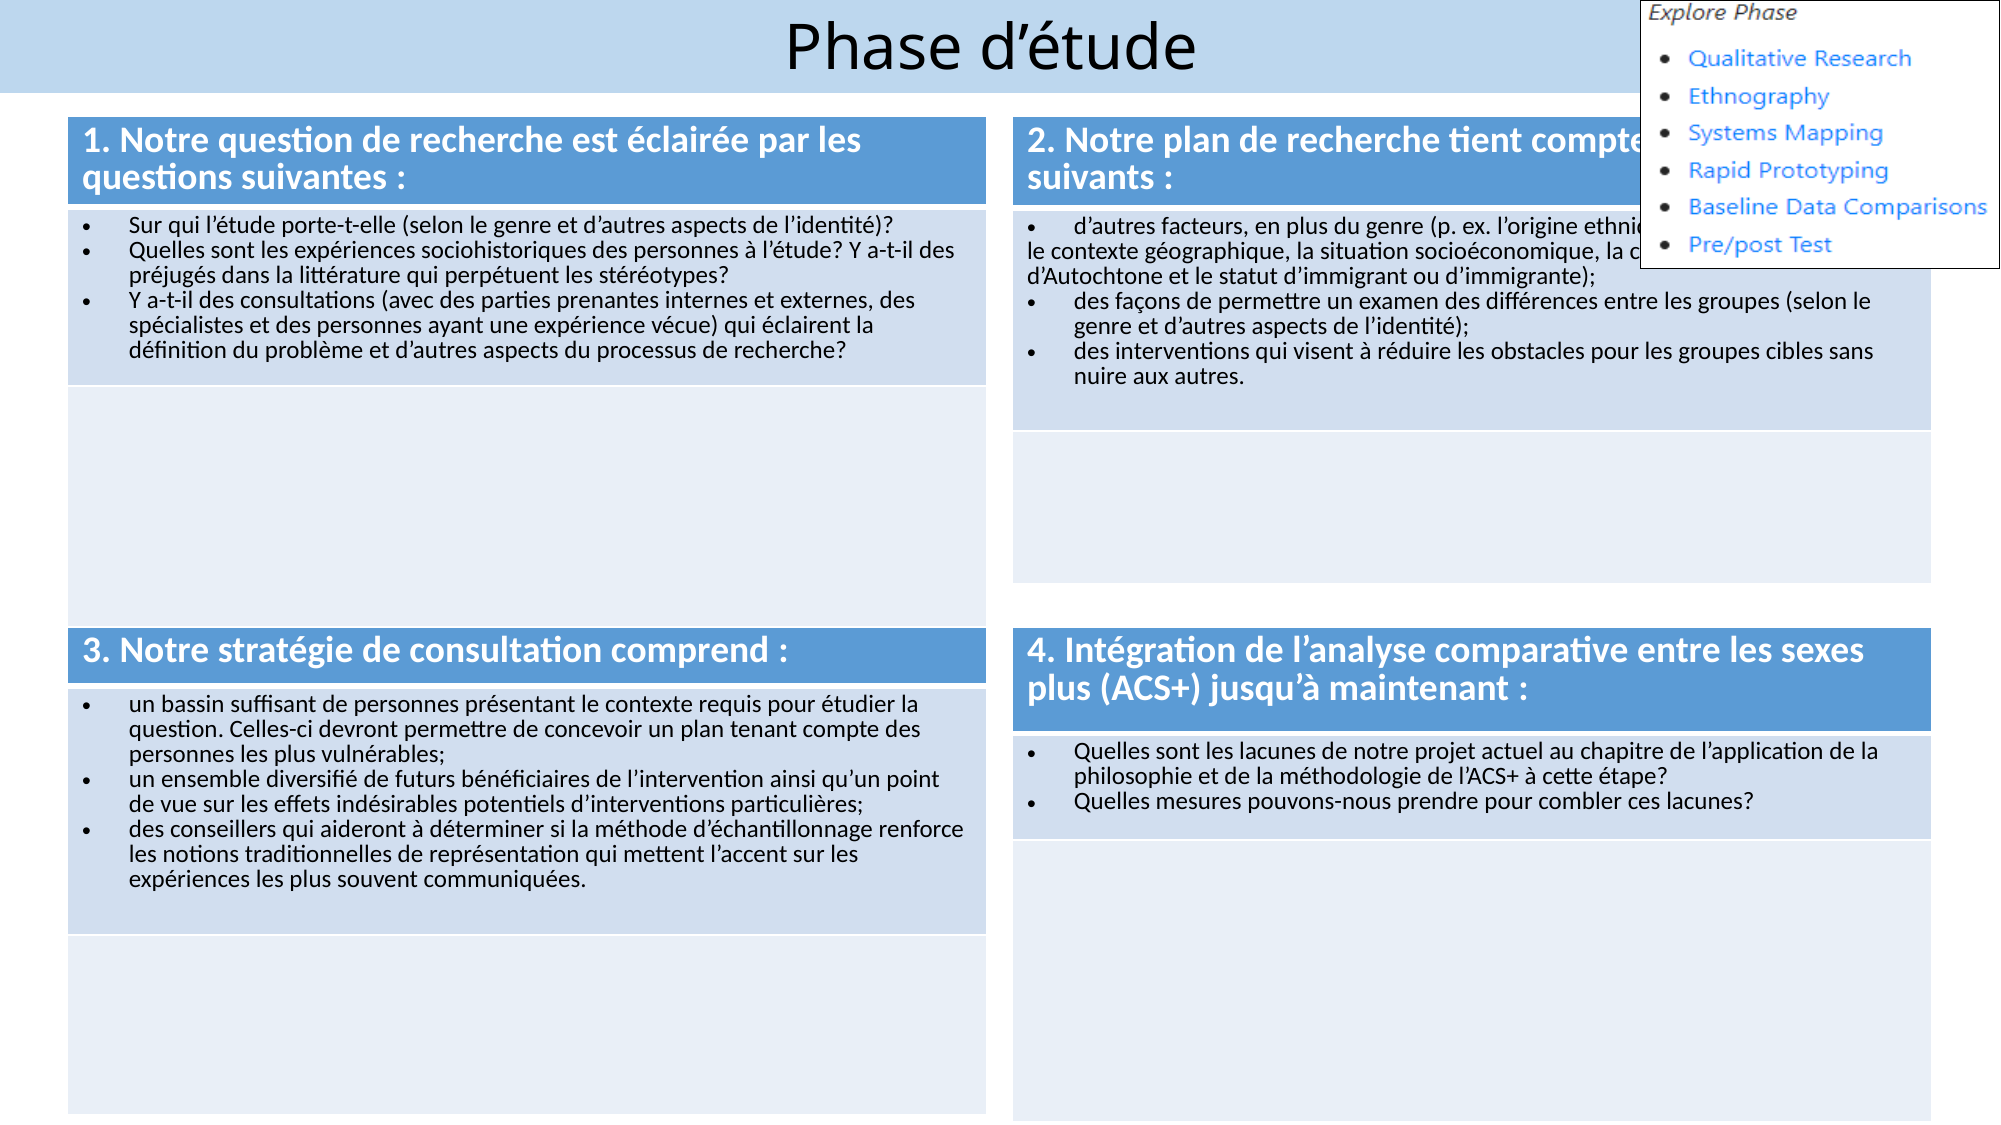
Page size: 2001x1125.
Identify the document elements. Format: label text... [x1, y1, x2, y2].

table_header 1. Notre question de recherche est éclairée par les questions suivantes : [68, 117, 986, 204]
table_cell [1013, 432, 1931, 583]
table_cell [68, 936, 986, 1114]
picture [1640, 0, 2000, 269]
table_cell d’autres facteurs, en plus du genre (p. ex. l’origine ethnique, le contexte géographique, la situation socioéconomique, la capacité et le statut d’Autochtone et le statut d’immigrant ou d’immigrante); des façons de permettre un examen des différences entre les groupes (selon le genre et d’autres aspects de l’identité); des interventions qui visent à réduire les obstacles pour les groupes cibles sans nuire aux autres. [1013, 211, 1931, 430]
title Phase d’étude [0, 0, 1640, 93]
table_cell [1013, 841, 1931, 1121]
table_cell [68, 387, 986, 626]
table_cell un bassin suffisant de personnes présentant le contexte requis pour étudier la question. Celles-ci devront permettre de concevoir un plan tenant compte des personnes les plus vulnérables; un ensemble diversifié de futurs bénéficiaires de l’intervention ainsi qu’un point de vue sur les effets indésirables potentiels d’interventions particulières; des conseillers qui aideront à déterminer si la méthode d’échantillonnage renforce les notions traditionnelles de représentation qui mettent l’accent sur les expériences les plus souvent communiquées. [68, 689, 986, 934]
table_cell Quelles sont les lacunes de notre projet actuel au chapitre de l’application de la philosophie et de la méthodologie de l’ACS+ à cette étape? Quelles mesures pouvons-nous prendre pour combler ces lacunes? [1013, 736, 1931, 839]
table_header 3. Notre stratégie de consultation comprend : [68, 628, 986, 683]
table_header 2. Notre plan de recherche tient compte des points suivants : [1013, 117, 1640, 205]
table_header 4. Intégration de l’analyse comparative entre les sexes plus (ACS+) jusqu’à maintenant : [1013, 628, 1931, 731]
table_cell Sur qui l’étude porte-t-elle (selon le genre et d’autres aspects de l’identité)? Quelles sont les expériences sociohistoriques des personnes à l’étude? Y a-t-il des préjugés dans la littérature qui perpétuent les stéréotypes? Y a-t-il des consultations (avec des parties prenantes internes et externes, des spécialistes et des personnes ayant une expérience vécue) qui éclairent la définition du problème et d’autres aspects du processus de recherche? [68, 210, 986, 385]
